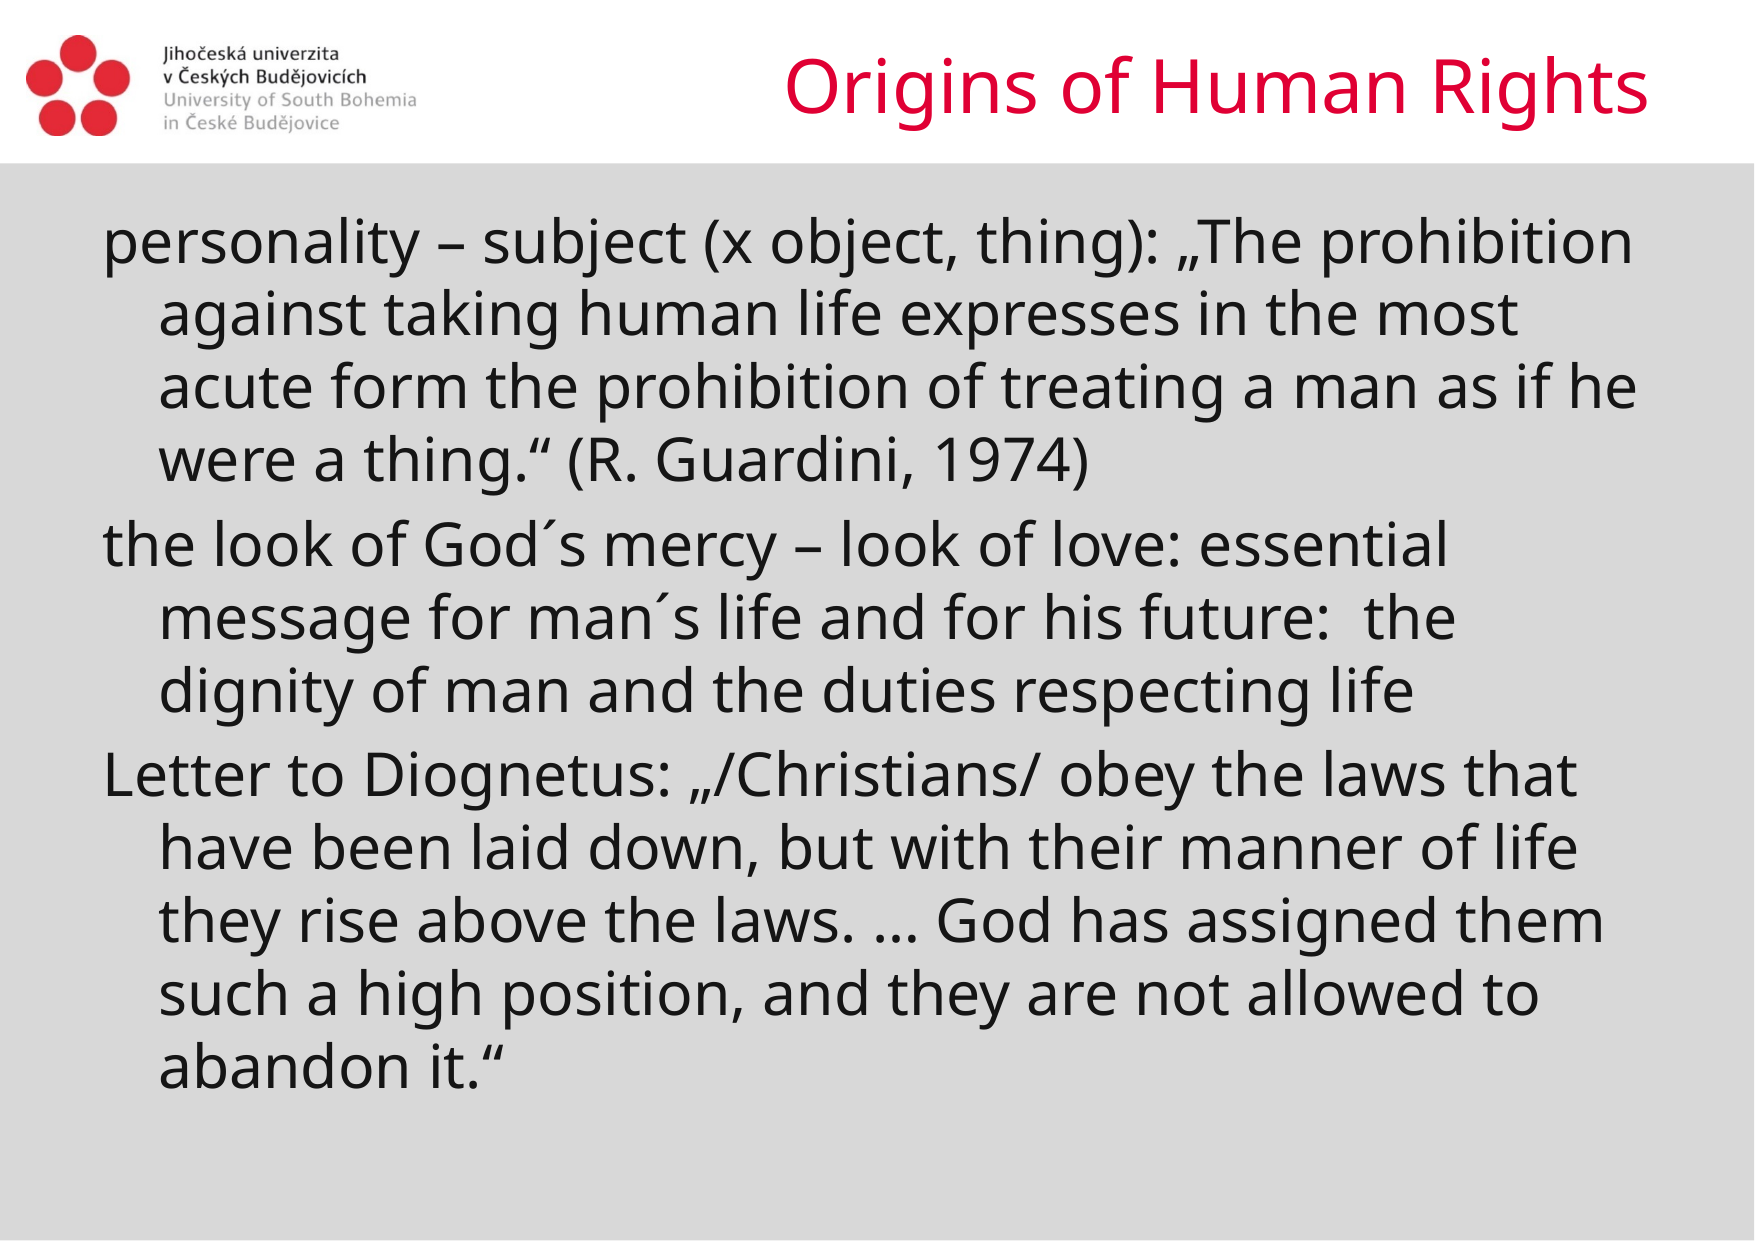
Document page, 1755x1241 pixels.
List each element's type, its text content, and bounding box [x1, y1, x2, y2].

picture [26, 35, 417, 136]
list personality – subject (x object, thing): „The prohibition against taking human life expresses in the most acute form the prohibition of treating a man as if he were a thing.“ (R. Guardini, 1974) the look of God´s mercy – look of love: essential message for man´s life and for his future: the dignity of man and the duties respecting life Letter to Diognetus: „/Christians/ obey the laws that have been laid down, but with their manner of life they rise above the laws. … God has assigned them such a high position, and they are not allowed to abandon it.“ [87, 194, 1667, 1109]
title Origins of Human Rights [448, 29, 1667, 139]
